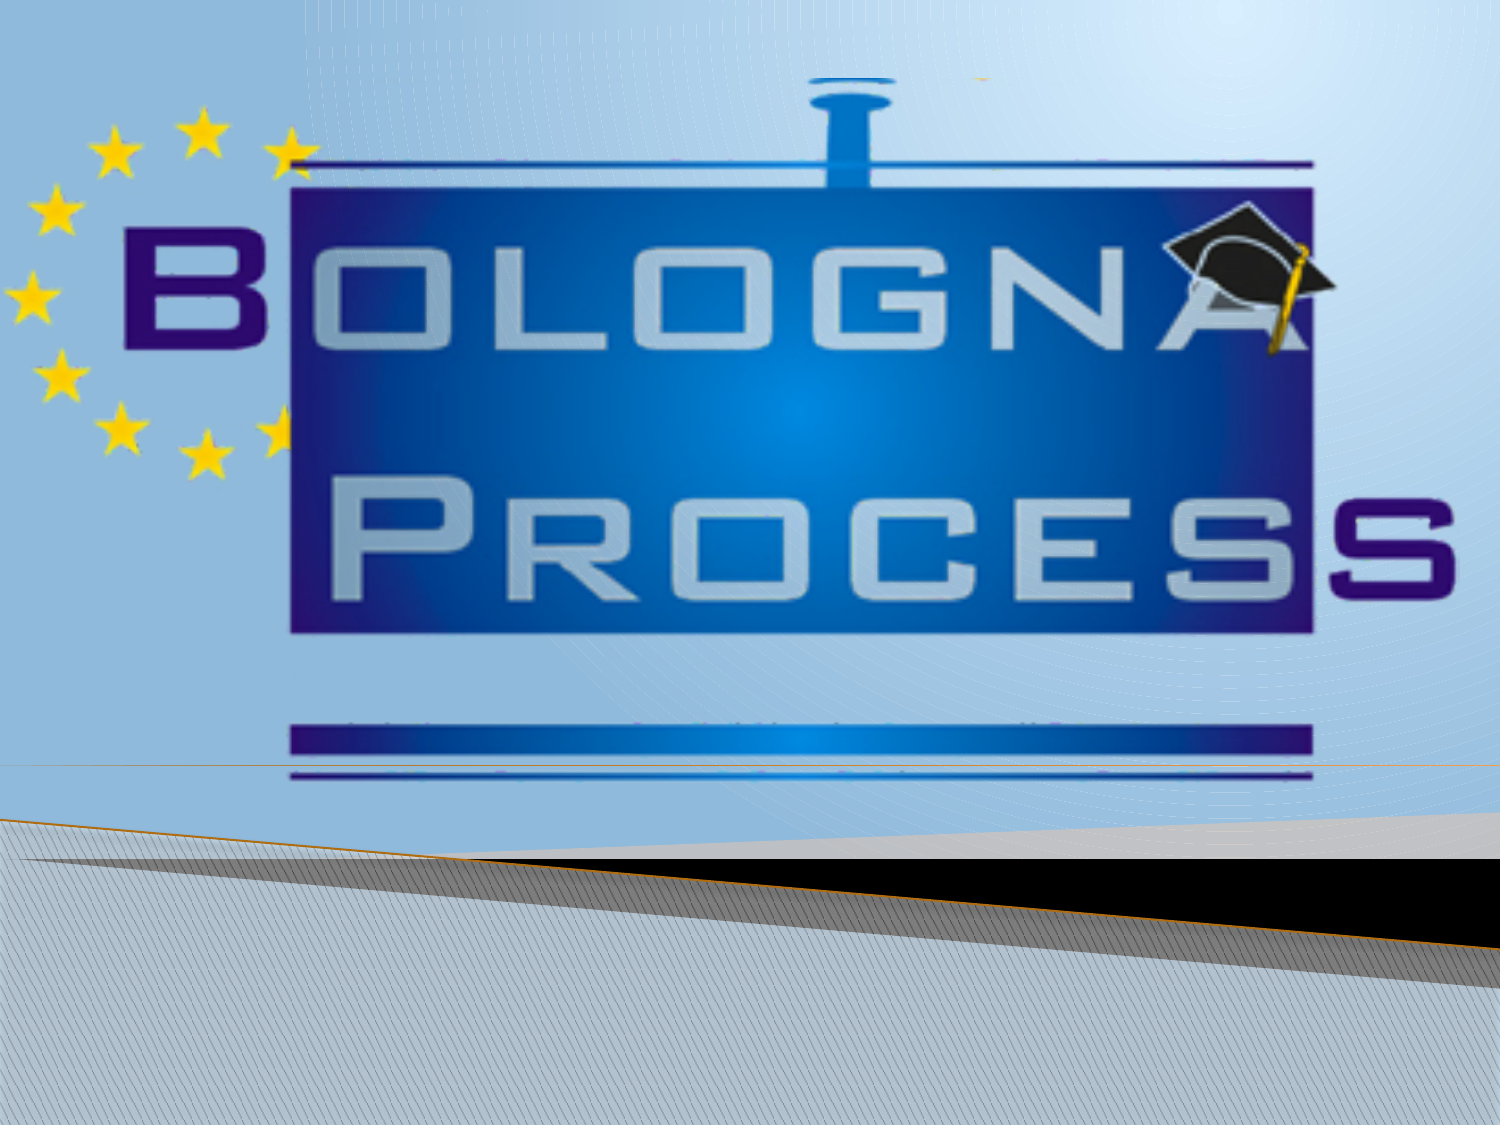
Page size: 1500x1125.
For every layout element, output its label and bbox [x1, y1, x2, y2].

picture [0, 77, 1460, 797]
picture [5, 859, 1500, 989]
